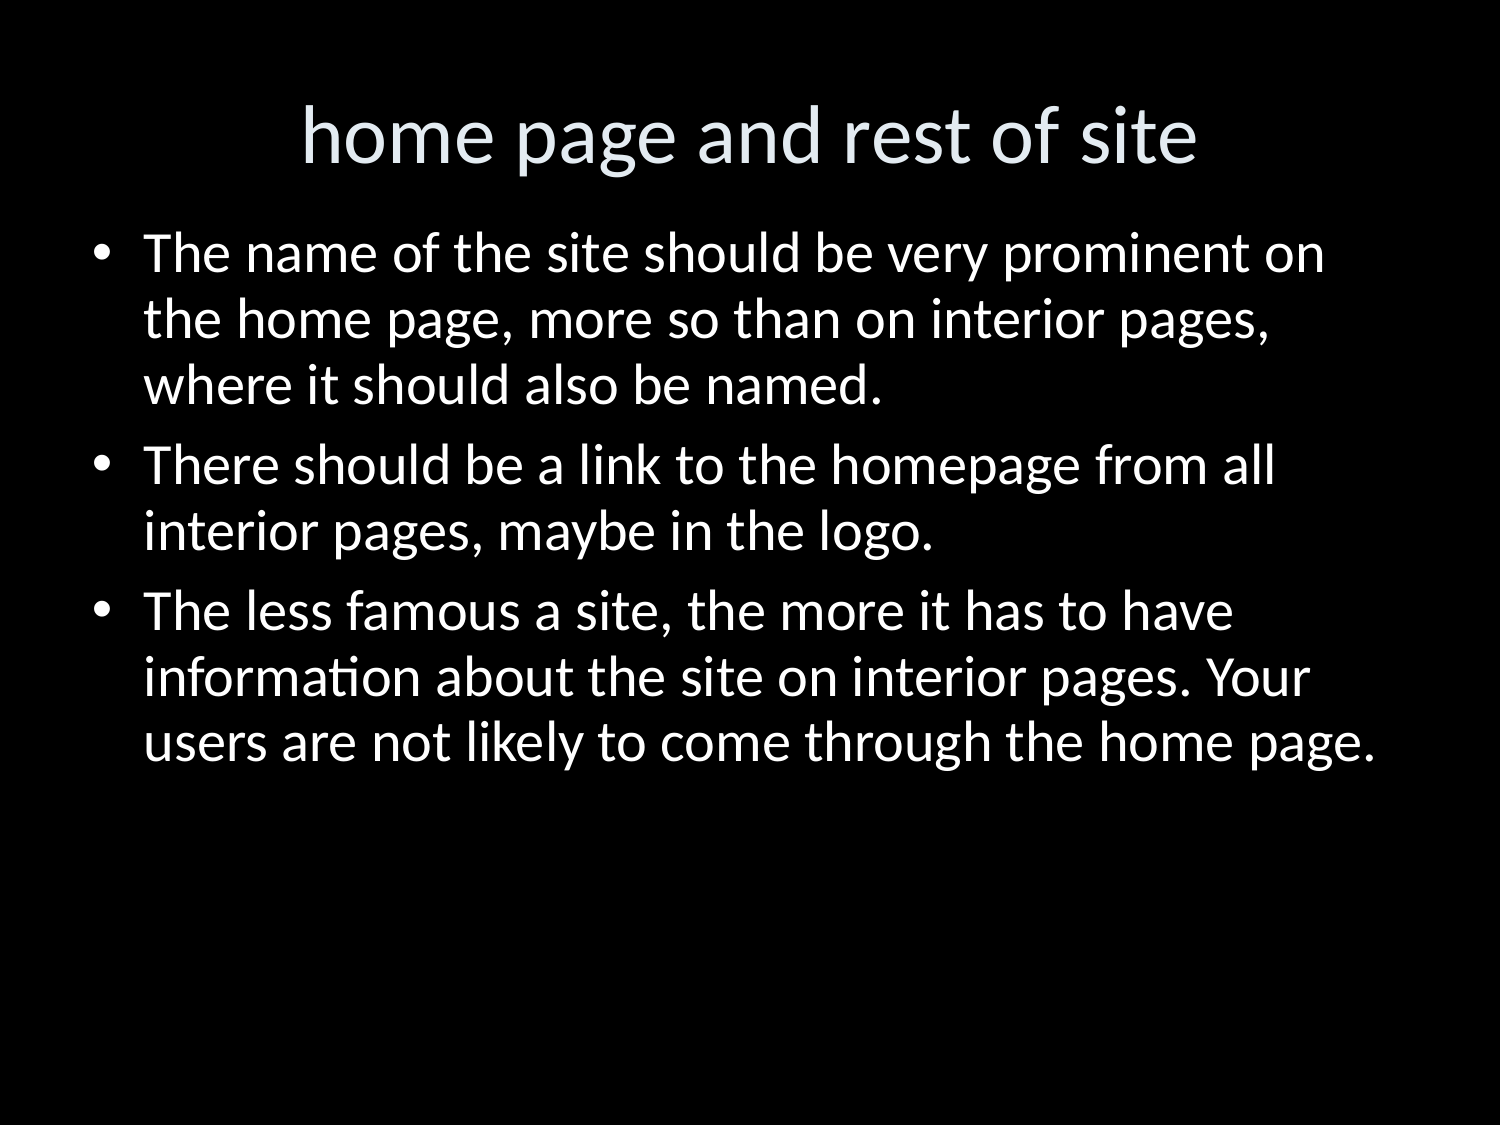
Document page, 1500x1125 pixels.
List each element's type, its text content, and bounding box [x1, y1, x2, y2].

text_box home page and rest of site [74, 45, 1425, 212]
text_box The name of the site should be very prominent on the home page, more so than on interior pages, where it should also be named. There should be a link to the homepage from all interior pages, maybe in the logo. The less famous a site, the more it has to have information about the site on interior pages. Your users are not likely to come through the home page. [74, 212, 1425, 1063]
